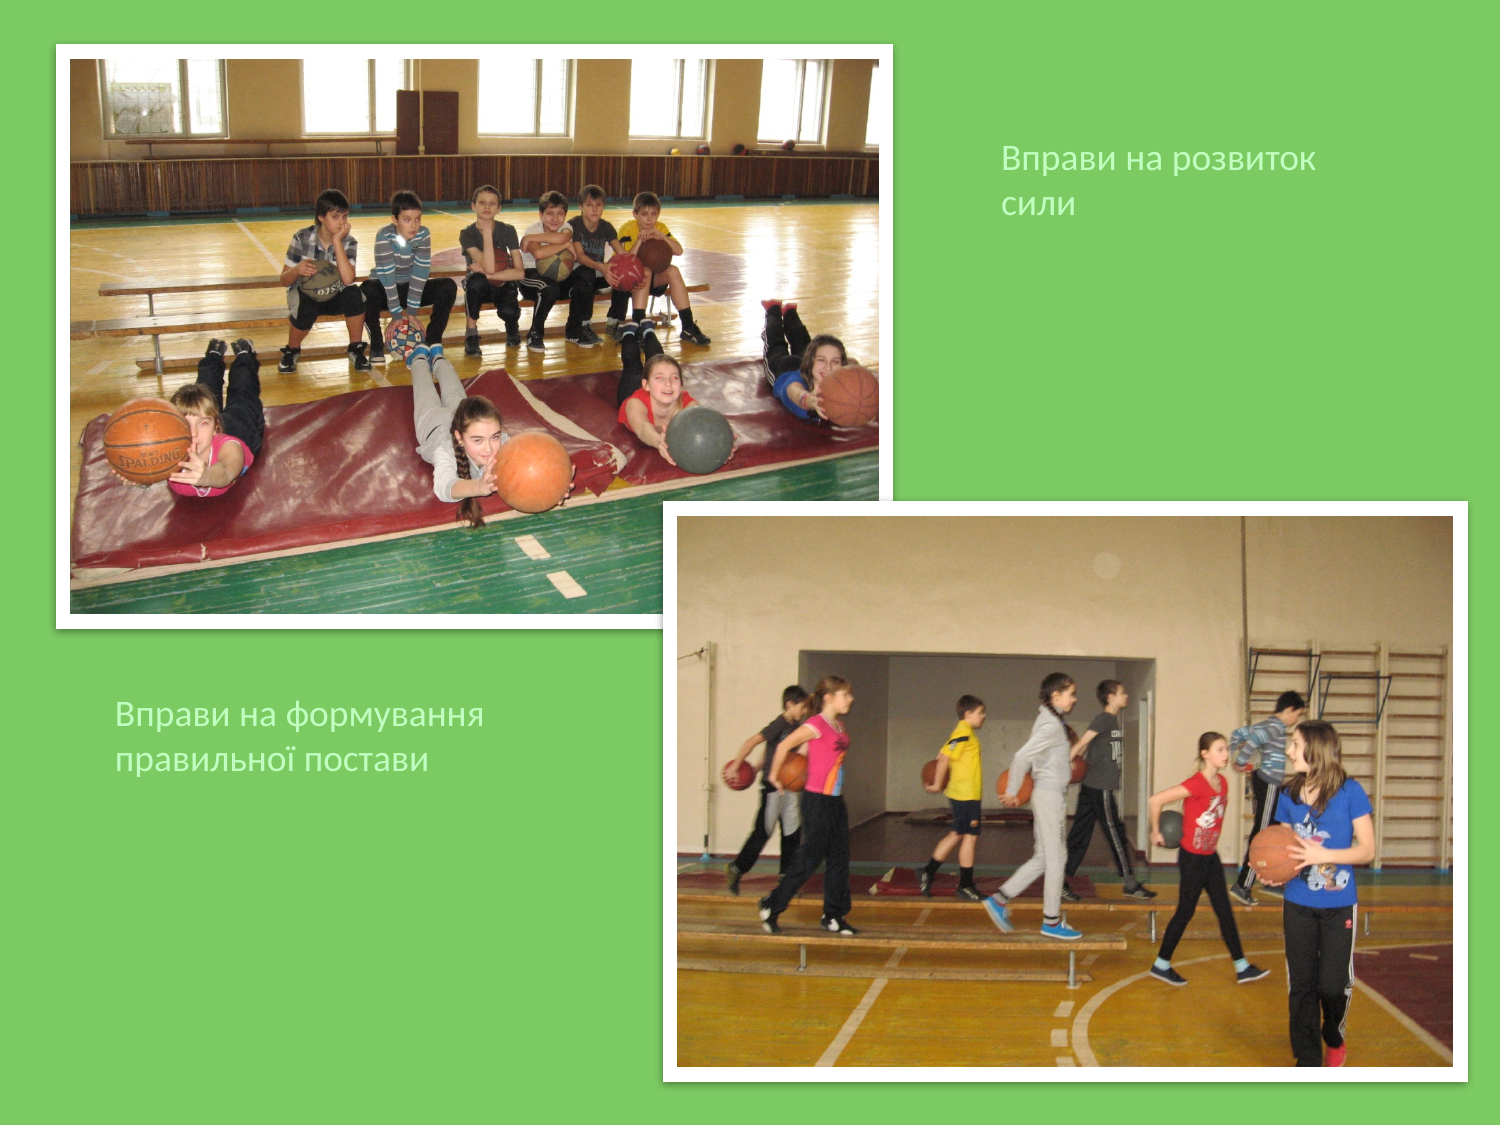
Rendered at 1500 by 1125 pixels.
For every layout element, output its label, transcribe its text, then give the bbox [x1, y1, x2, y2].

text_box Вправи на розвиток сили [986, 125, 1412, 231]
text_box Вправи на формування правильної постави [100, 681, 561, 787]
picture [70, 58, 1454, 1068]
